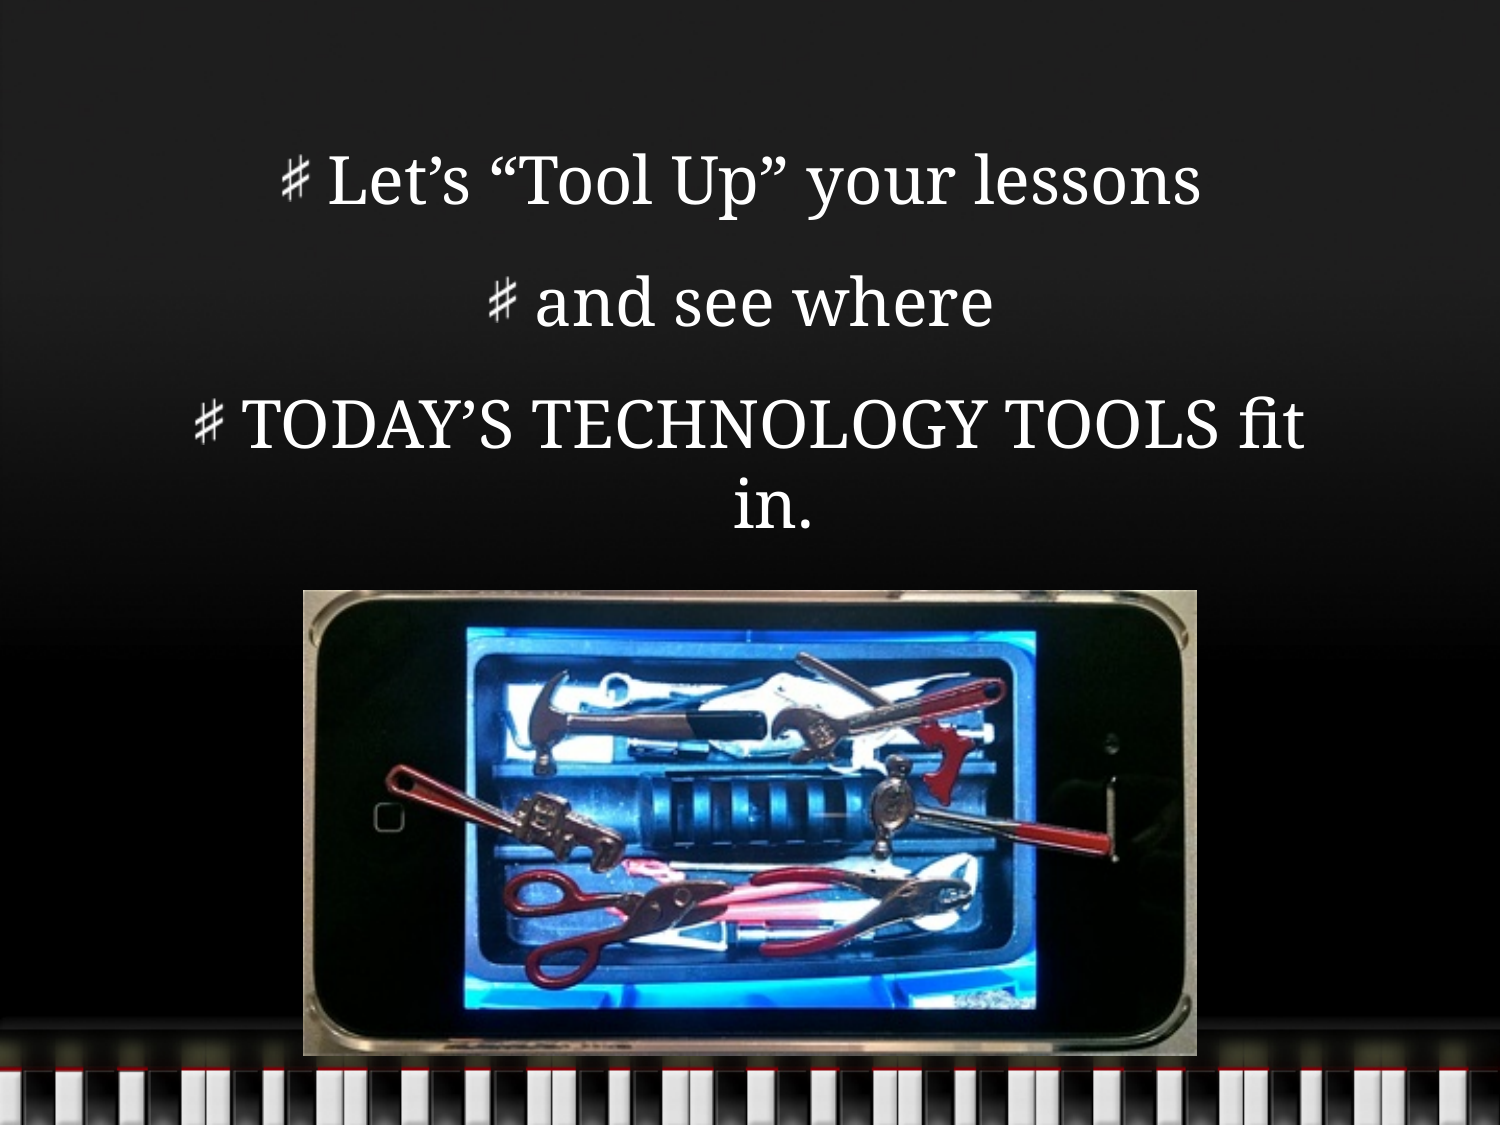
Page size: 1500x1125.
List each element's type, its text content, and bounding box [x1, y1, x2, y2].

picture [0, 0, 1500, 1125]
list Let’s “Tool Up” your lessons and see where TODAY’S TECHNOLOGY TOOLS fit in. [130, 130, 1371, 811]
